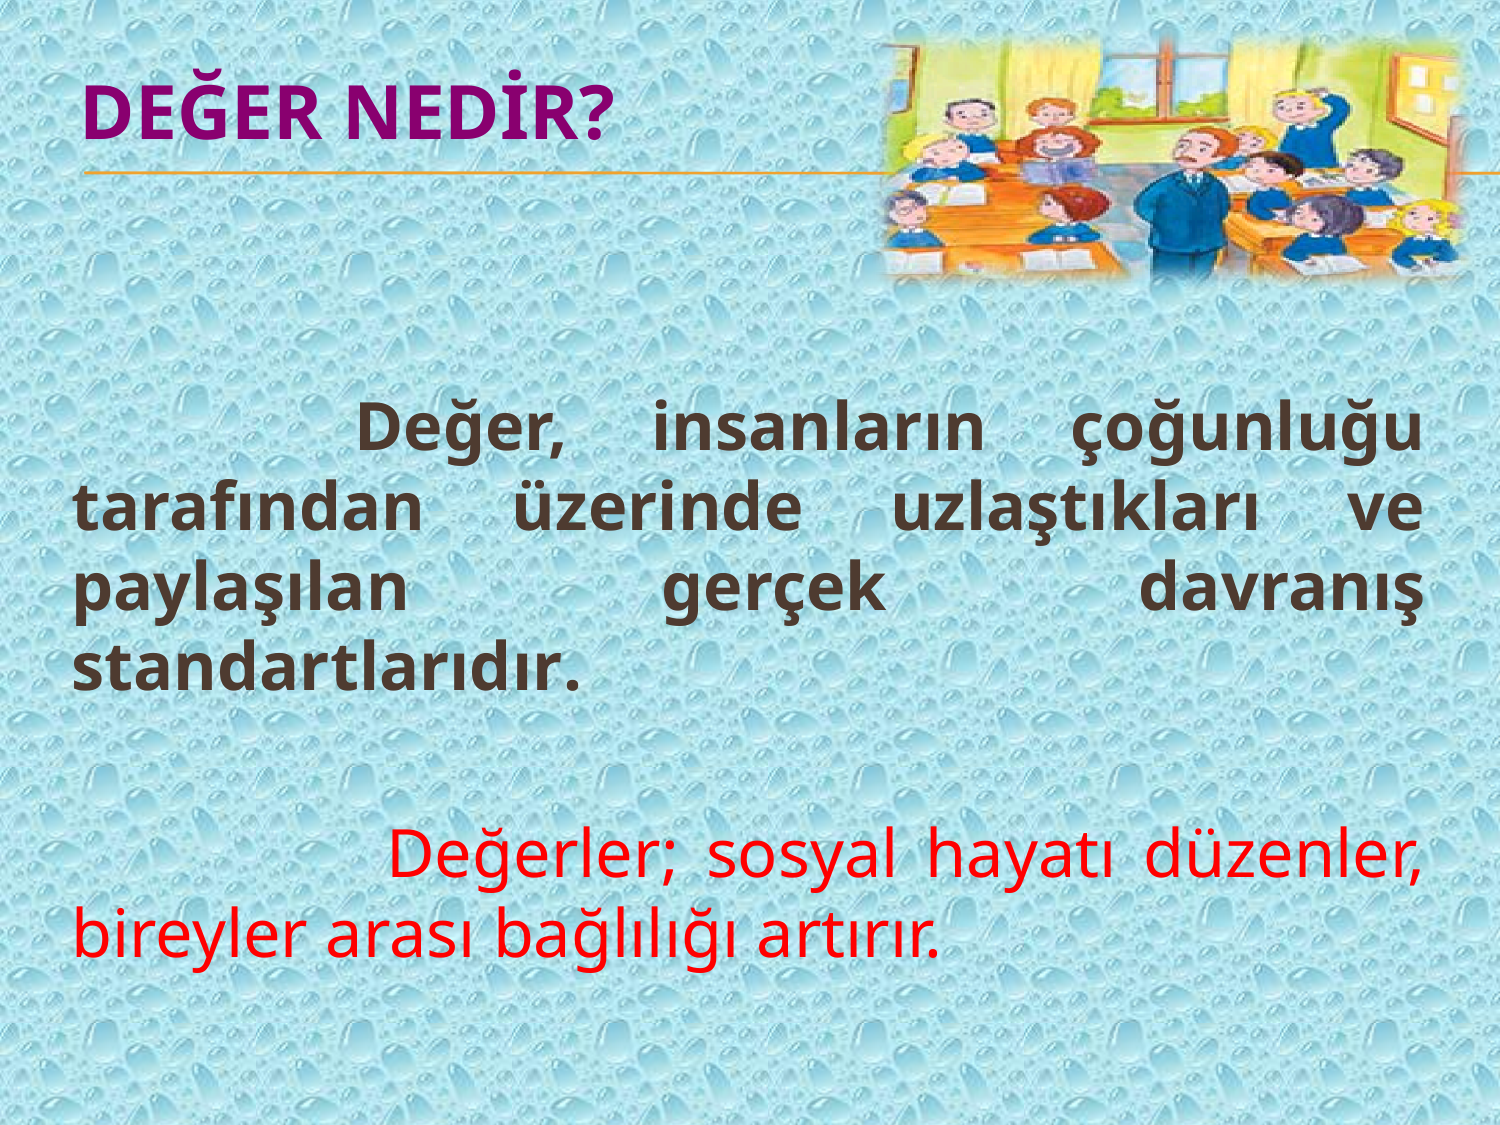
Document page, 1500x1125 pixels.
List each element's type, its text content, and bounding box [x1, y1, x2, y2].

picture [0, 0, 1500, 1125]
list Değer, insanların çoğunluğu tarafından üzerinde uzlaştıkları ve paylaşılan gerçek davranış standartlarıdır. Değerler; sosyal hayatı düzenler, bireyler arası bağlılığı artırır. [0, 292, 1442, 1036]
title Değer nedİr? [64, 10, 780, 210]
